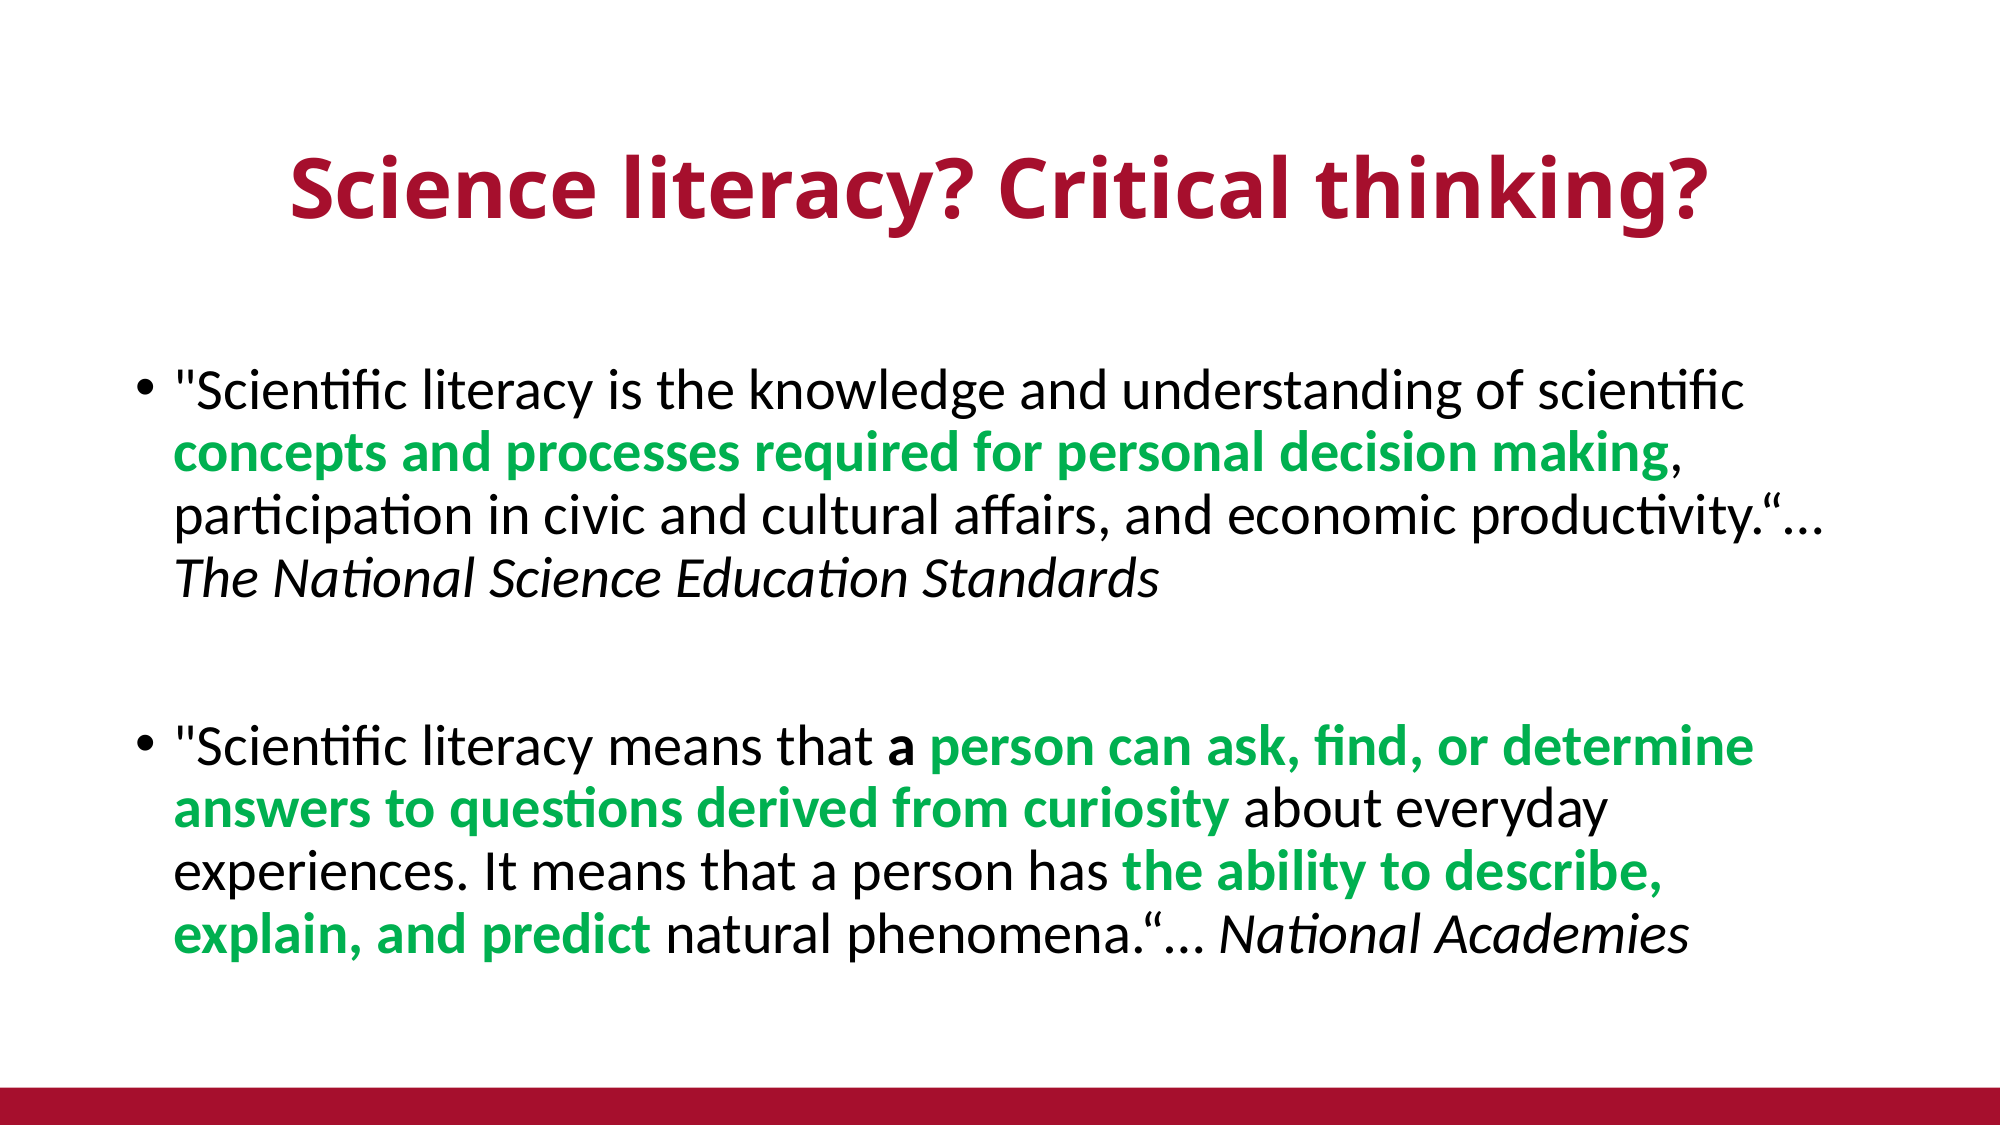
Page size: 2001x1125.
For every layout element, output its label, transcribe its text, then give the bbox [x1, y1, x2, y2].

title Science literacy? Critical thinking? [137, 82, 1863, 301]
list "Scientific literacy is the knowledge and understanding of scientific concepts and processes required for personal decision making, participation in civic and cultural affairs, and economic productivity.“…The National Science Education Standards "Scientific literacy means that a person can ask, find, or determine answers to questions derived from curiosity about everyday experiences. It means that a person has the ability to describe, explain, and predict natural phenomena.“… National Academies [120, 351, 1846, 1066]
